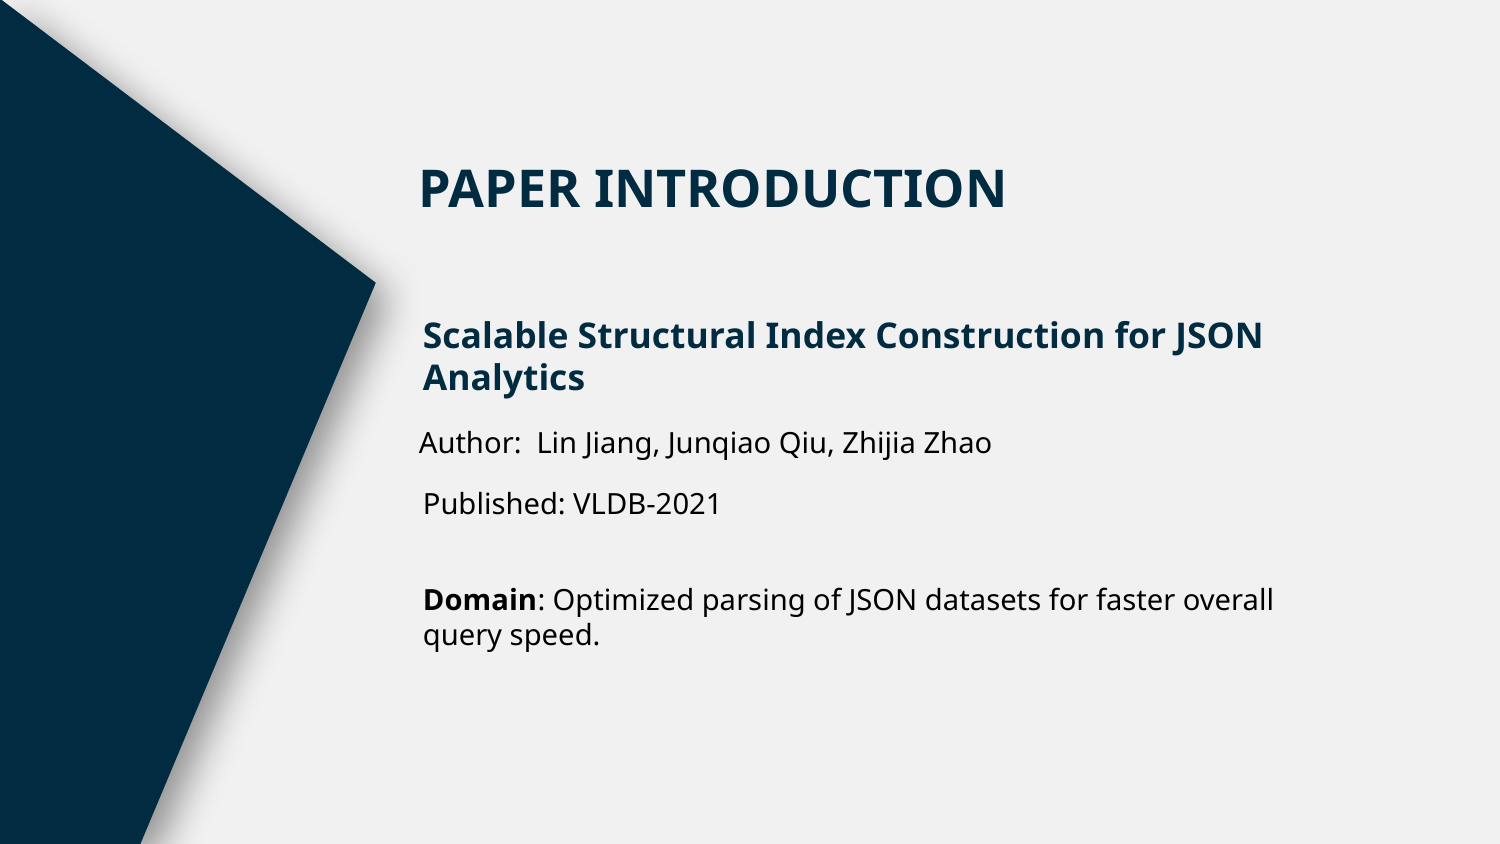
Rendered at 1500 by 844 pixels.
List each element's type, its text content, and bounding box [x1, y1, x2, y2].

text_box Scalable Structural Index Construction for JSON Analytics [411, 307, 1412, 404]
text_box [0, 0, 376, 844]
text_box PAPER INTRODUCTION [407, 149, 1165, 224]
text_box Published: VLDB-2021 [411, 479, 1168, 526]
text_box Author: Lin Jiang, Junqiao Qiu, Zhijia Zhao [407, 418, 1165, 465]
text_box Domain: Optimized parsing of JSON datasets for faster overall query speed. [411, 576, 1350, 658]
